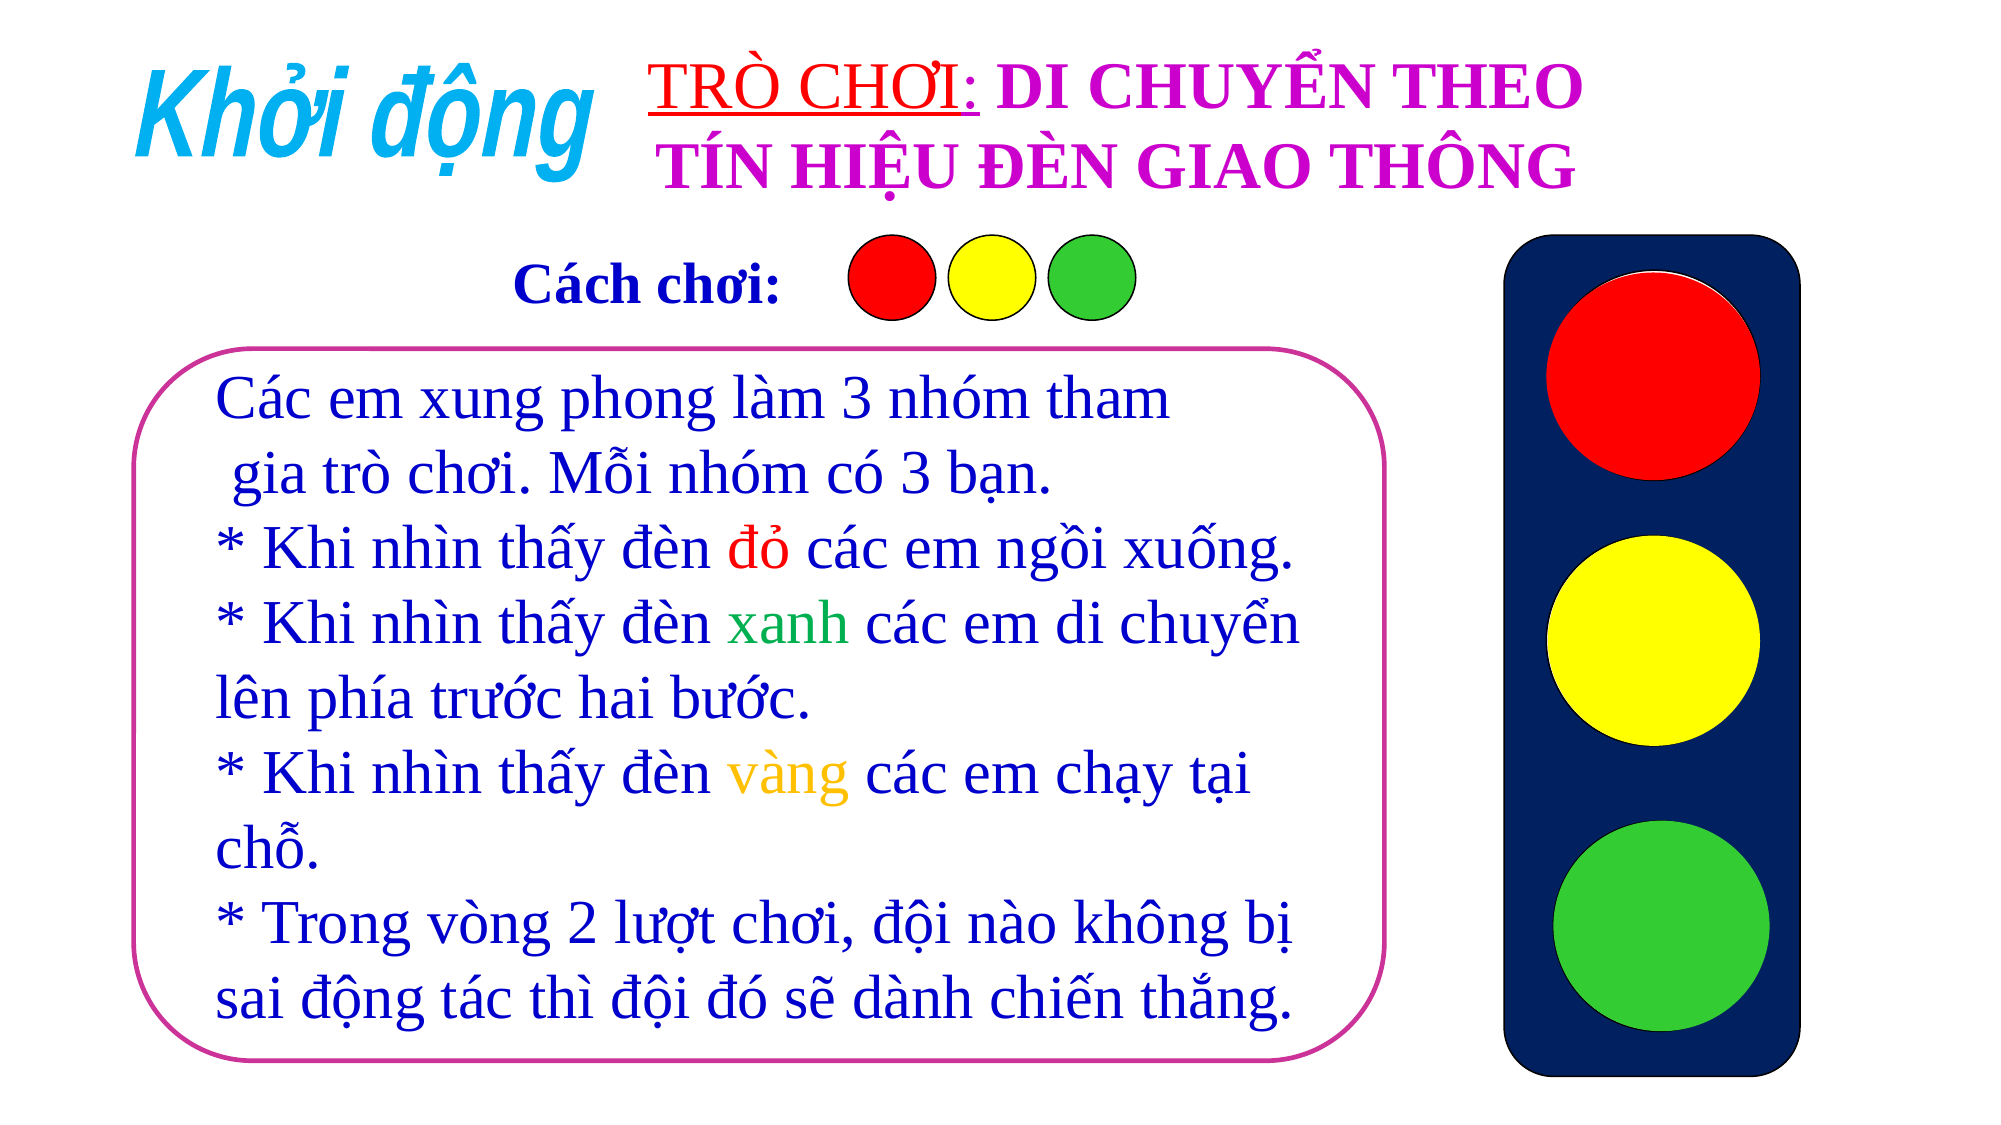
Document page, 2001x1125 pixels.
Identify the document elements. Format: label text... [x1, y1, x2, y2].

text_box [1504, 235, 1800, 1077]
text_box [133, 348, 1385, 1061]
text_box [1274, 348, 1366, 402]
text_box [496, 235, 1136, 324]
text_box TRÒ CHƠI: DI CHUYỂN THEO TÍN HIỆU ĐÈN GIAO THÔNG [630, 34, 1604, 209]
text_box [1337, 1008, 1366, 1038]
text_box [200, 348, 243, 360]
